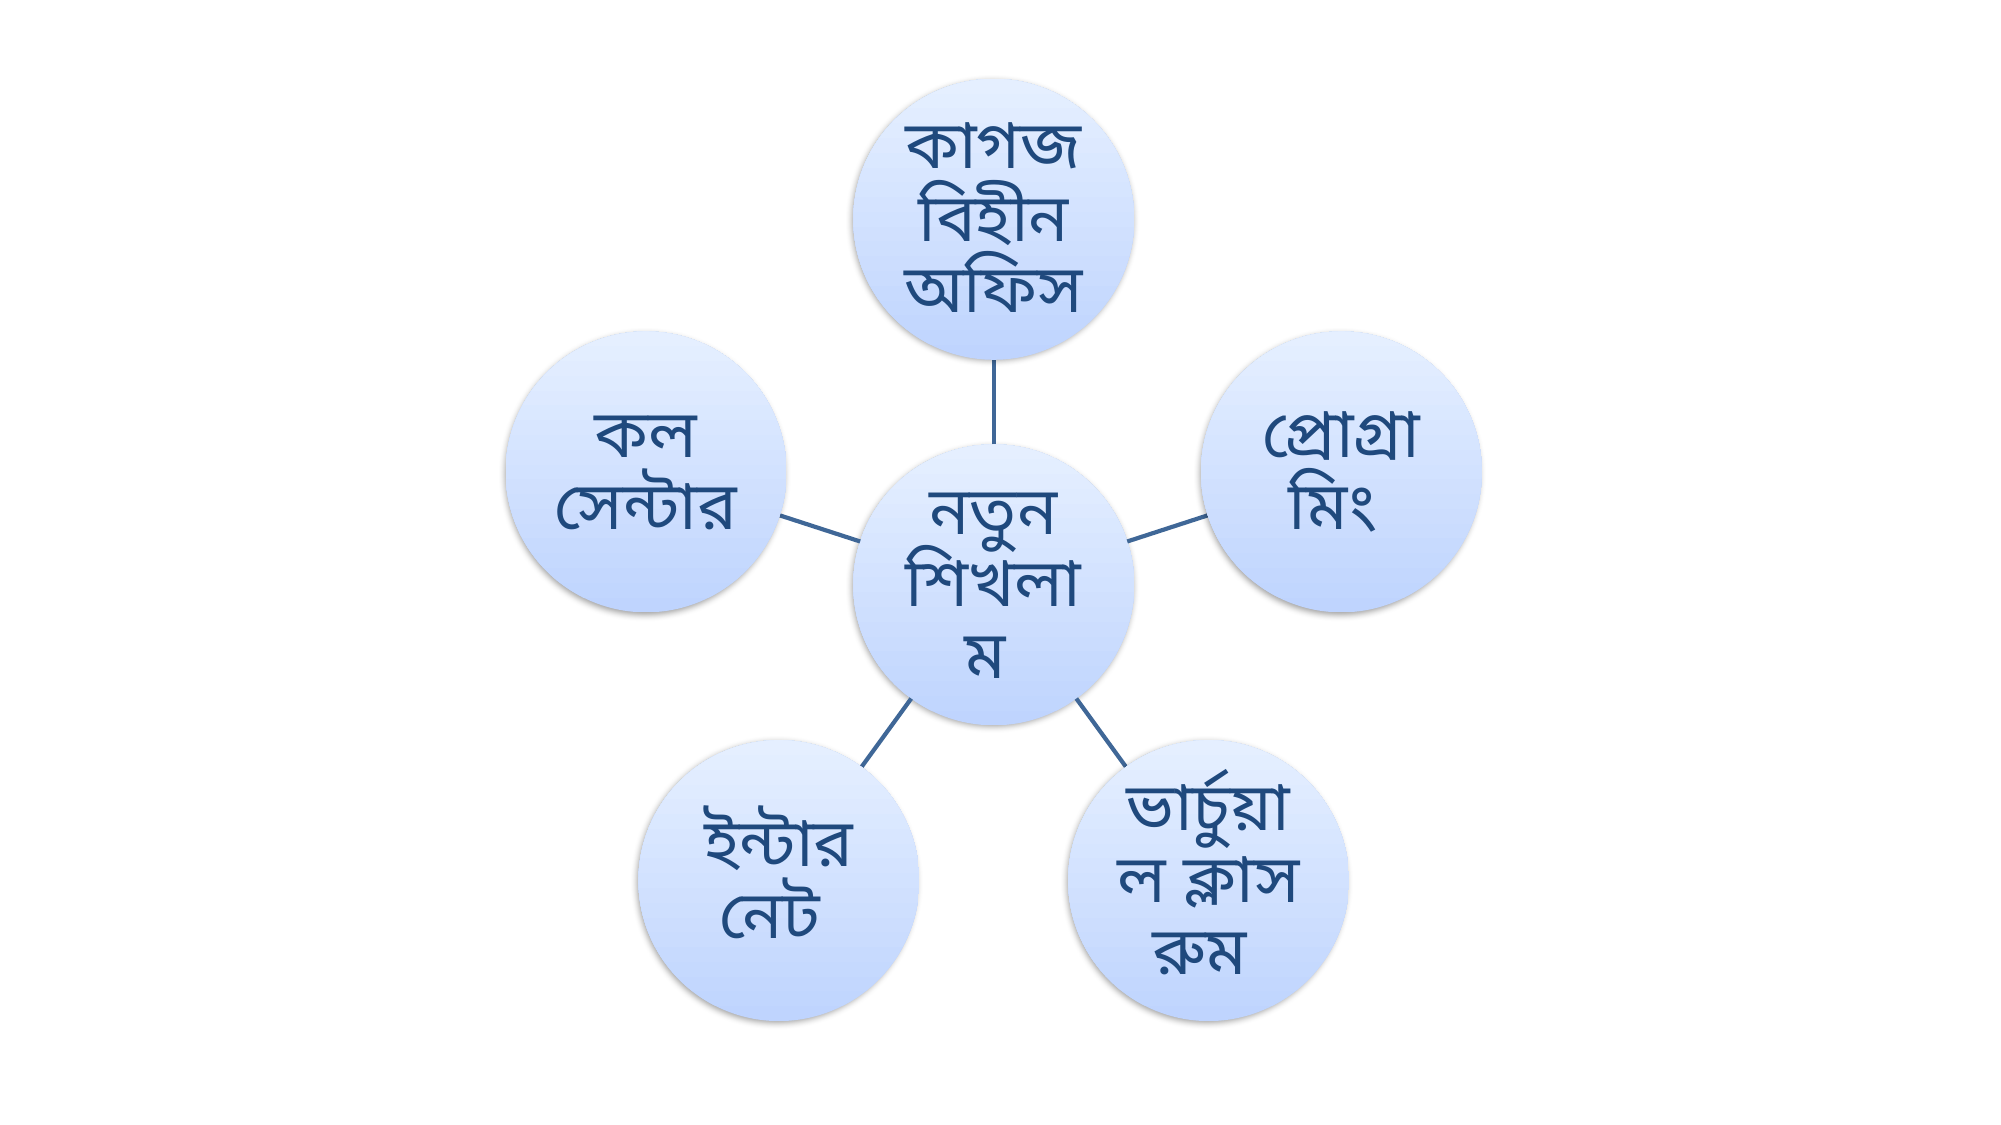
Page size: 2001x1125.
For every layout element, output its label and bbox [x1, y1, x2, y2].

text_box [324, 74, 1663, 1026]
